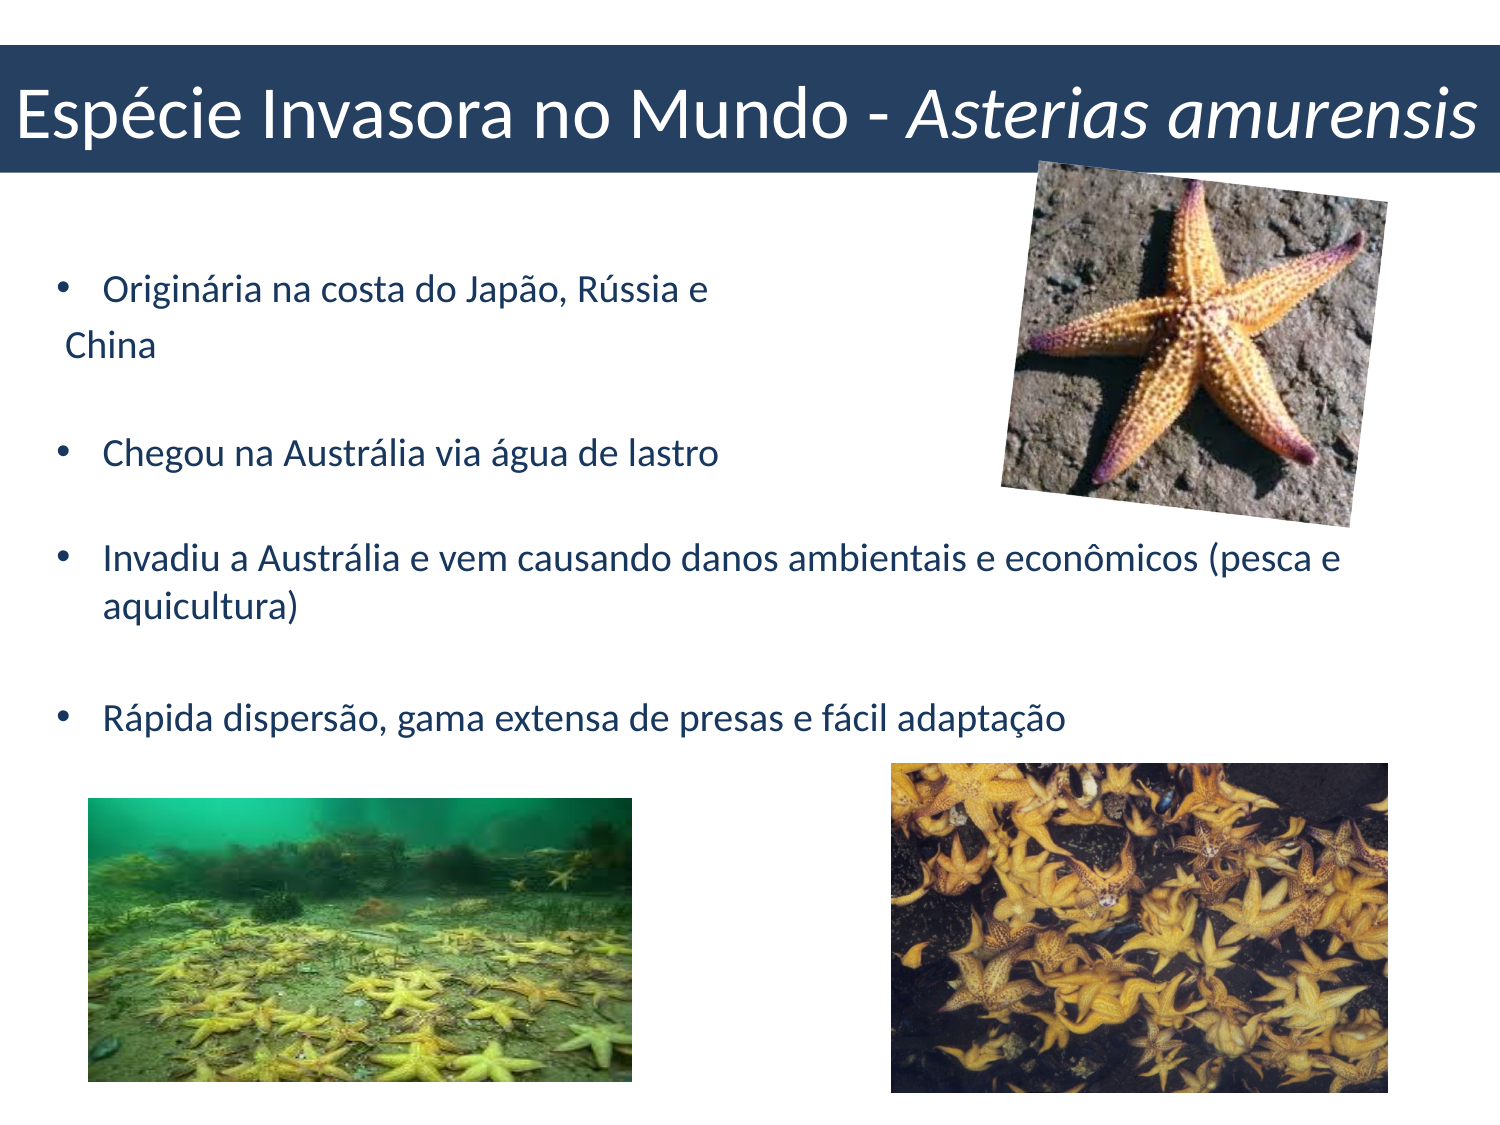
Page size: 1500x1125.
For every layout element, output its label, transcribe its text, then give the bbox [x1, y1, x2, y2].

picture [891, 763, 1389, 1094]
title Espécie Invasora no Mundo - Asterias amurensis [0, 45, 1500, 173]
picture [88, 798, 632, 1082]
text_box Originária na costa do Japão, Rússia e China Chegou na Austrália via água de lastro Invadiu a Austrália e vem causando danos ambientais e econômicos (pesca e aquicultura) Rápida dispersão, gama extensa de presas e fácil adaptação [41, 255, 1467, 1007]
picture [1018, 161, 1387, 509]
